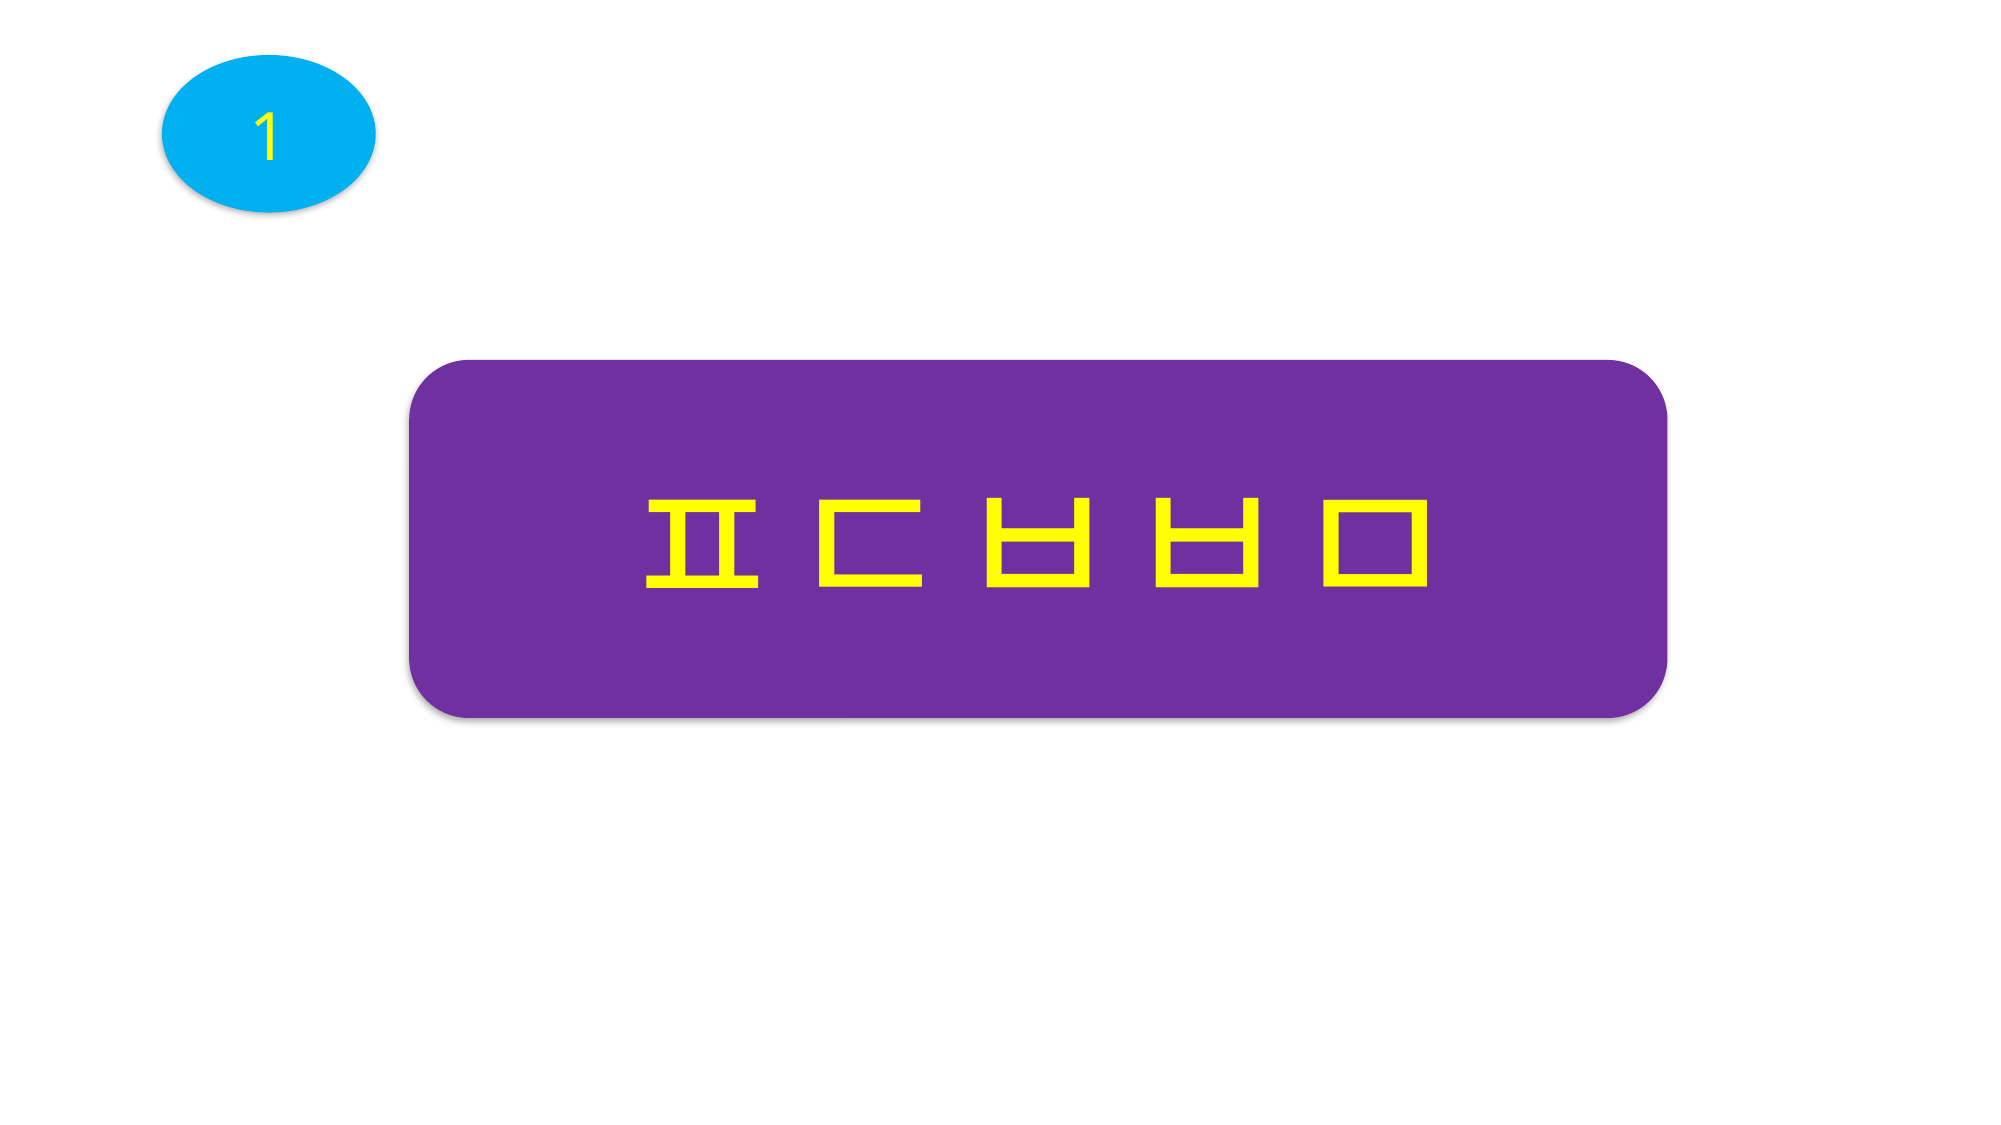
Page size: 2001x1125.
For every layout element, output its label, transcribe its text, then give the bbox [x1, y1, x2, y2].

text_box ㅍㄷㅂㅂㅁ [407, 357, 1670, 721]
text_box 1 [159, 52, 378, 215]
